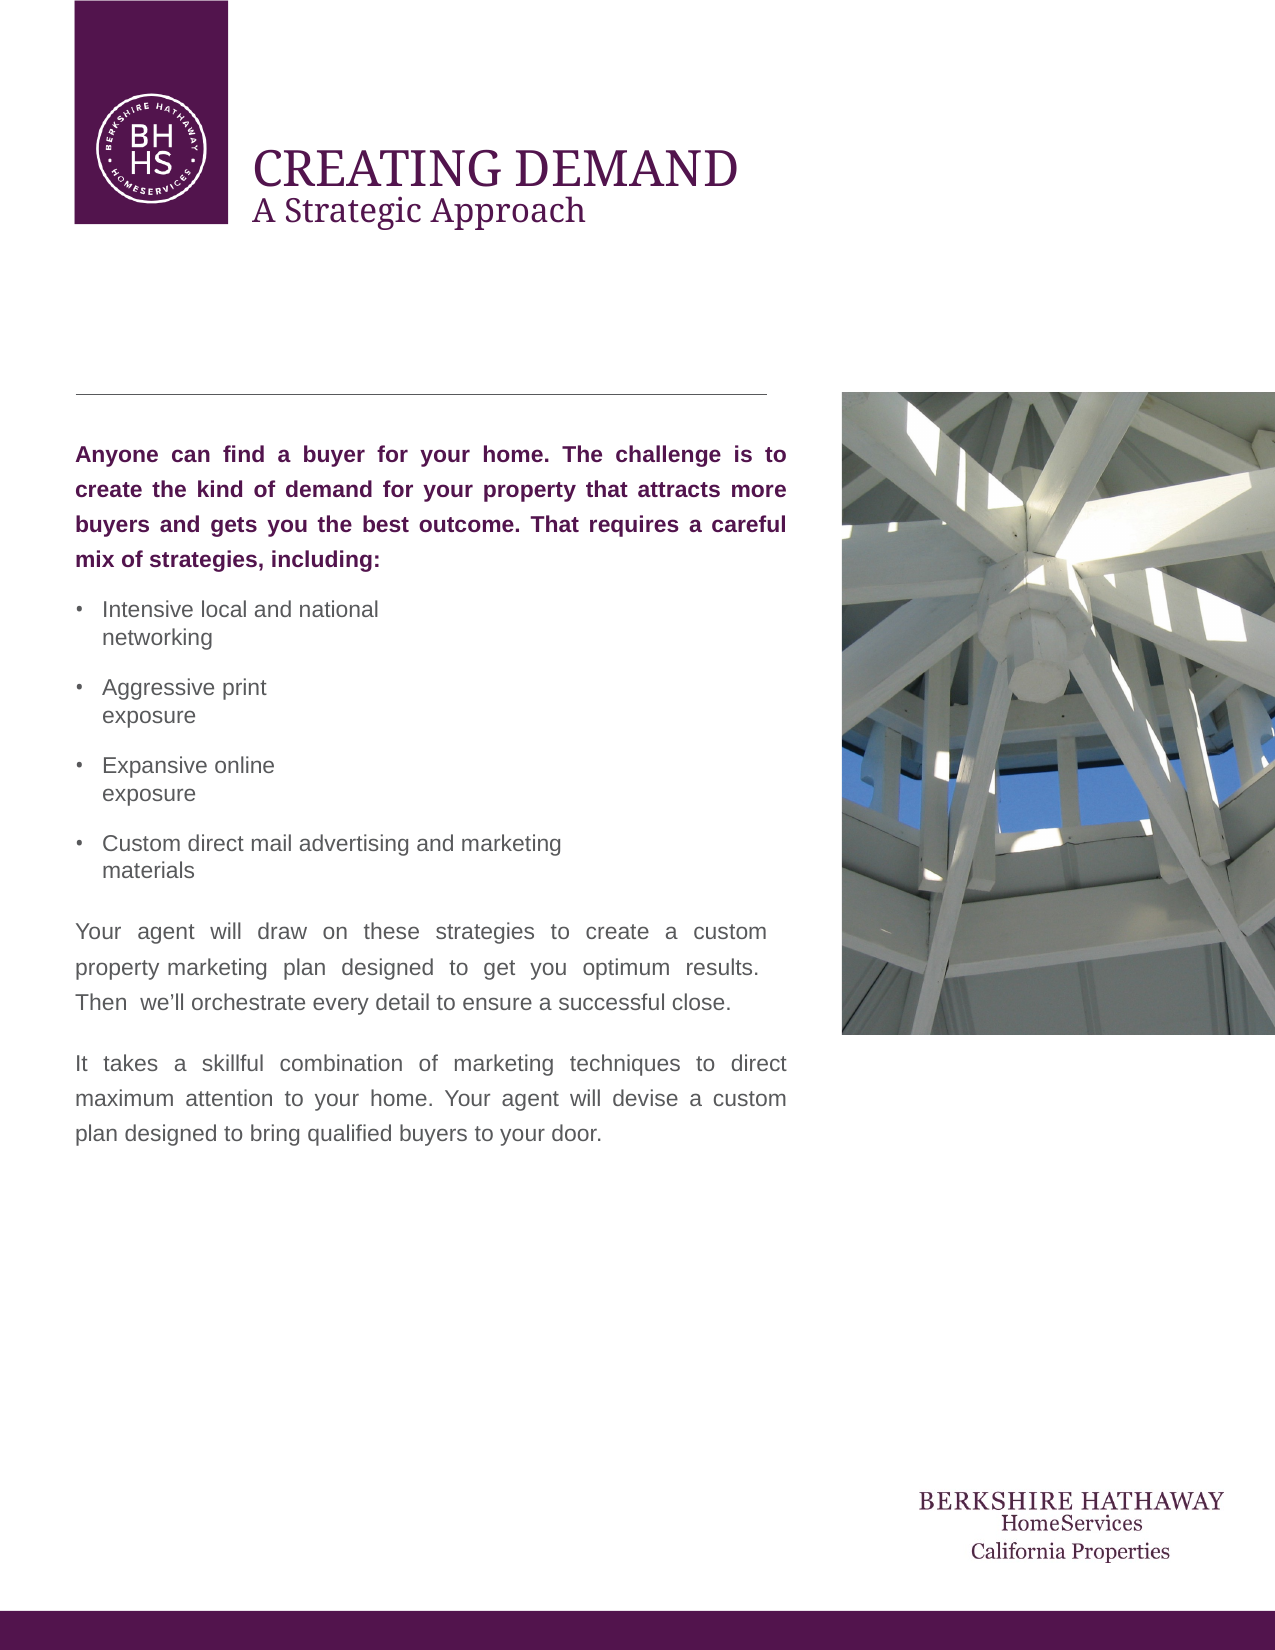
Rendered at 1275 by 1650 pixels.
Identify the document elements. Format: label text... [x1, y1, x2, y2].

picture [73, 0, 229, 109]
picture [919, 1488, 1225, 1638]
title CREATING DEMAND A Strategic Approach [65, 109, 1210, 232]
text_box [841, 392, 1275, 1035]
text_box Anyone can find a buyer for your home. The challenge is to create the kind of demand for your property that attracts more buyers and gets you the best outcome. That requires a careful mix of strategies, including: Intensive local and national networking Aggressive print exposure Expansive online exposure Custom direct mail advertising and marketing materials Your agent will draw on these strategies to create a custom property marketing plan designed to get you optimum results. Then we’ll orchestrate every detail to ensure a successful close. It takes a skillful combination of marketing techniques to direct maximum attention to your home. Your agent will devise a custom plan designed to bring qualified buyers to your door. [72, 431, 790, 1042]
